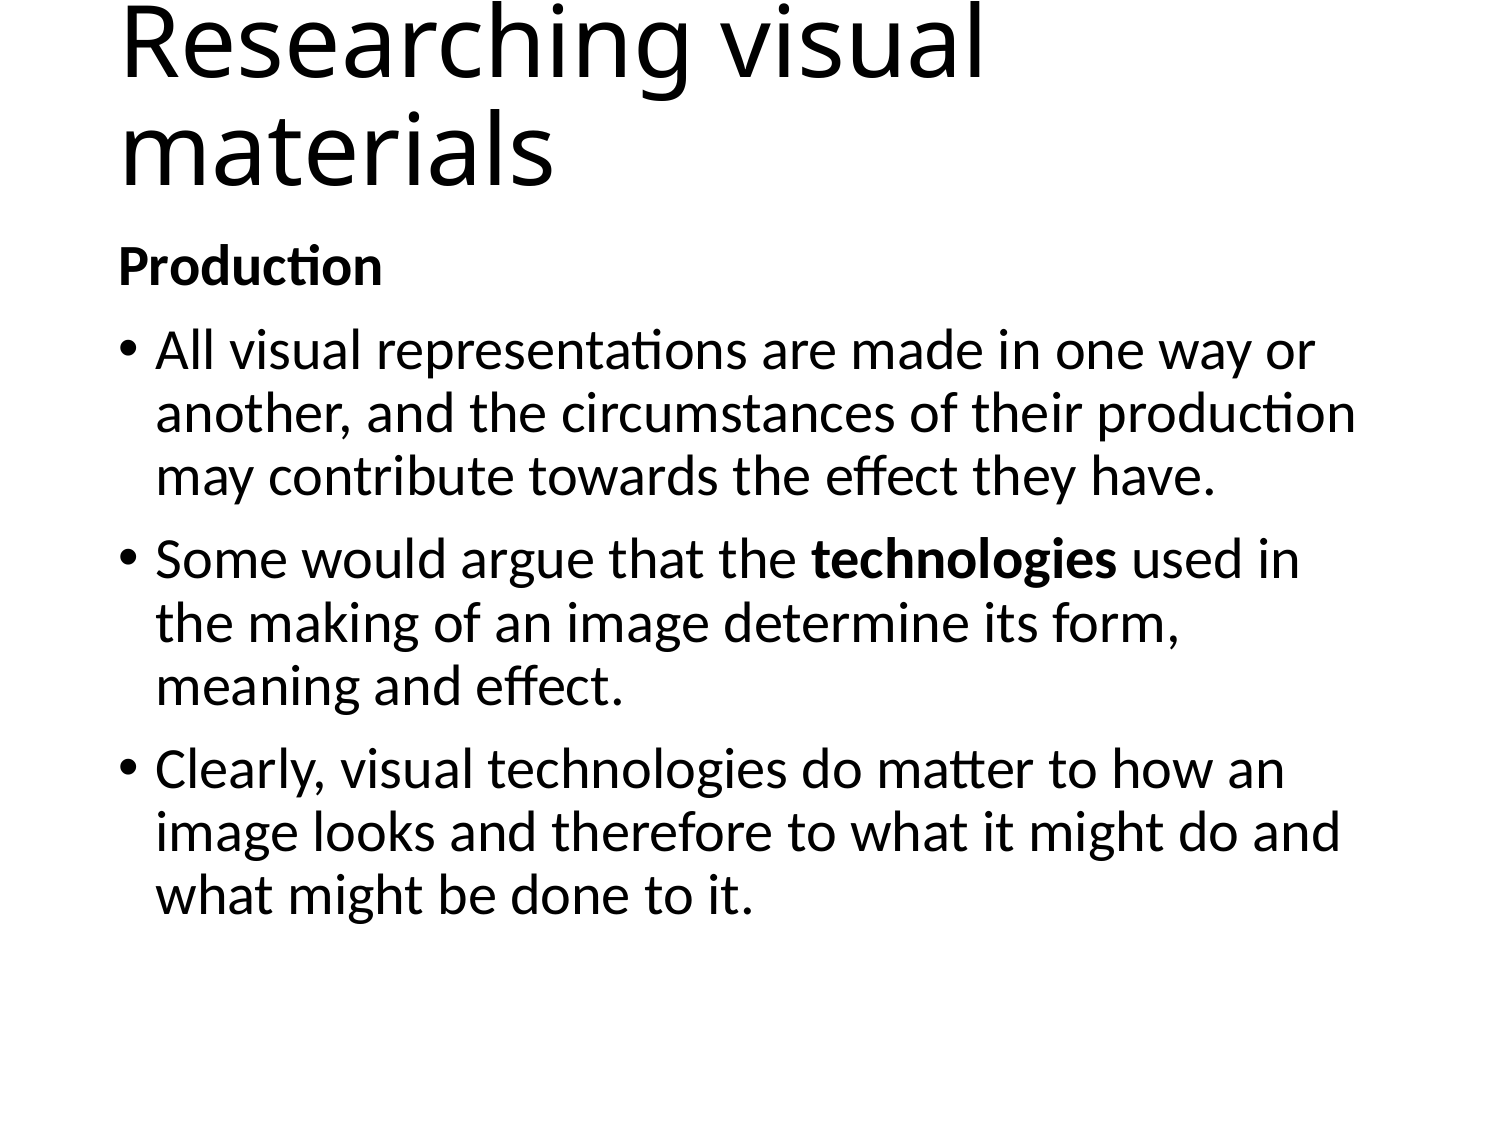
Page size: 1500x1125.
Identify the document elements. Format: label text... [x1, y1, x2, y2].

title Researching visual materials [103, 42, 1397, 157]
list Production All visual representations are made in one way or another, and the circumstances of their production may contribute towards the effect they have. Some would argue that the technologies used in the making of an image determine its form, meaning and effect. Clearly, visual technologies do matter to how an image looks and therefore to what it might do and what might be done to it. [103, 227, 1397, 984]
